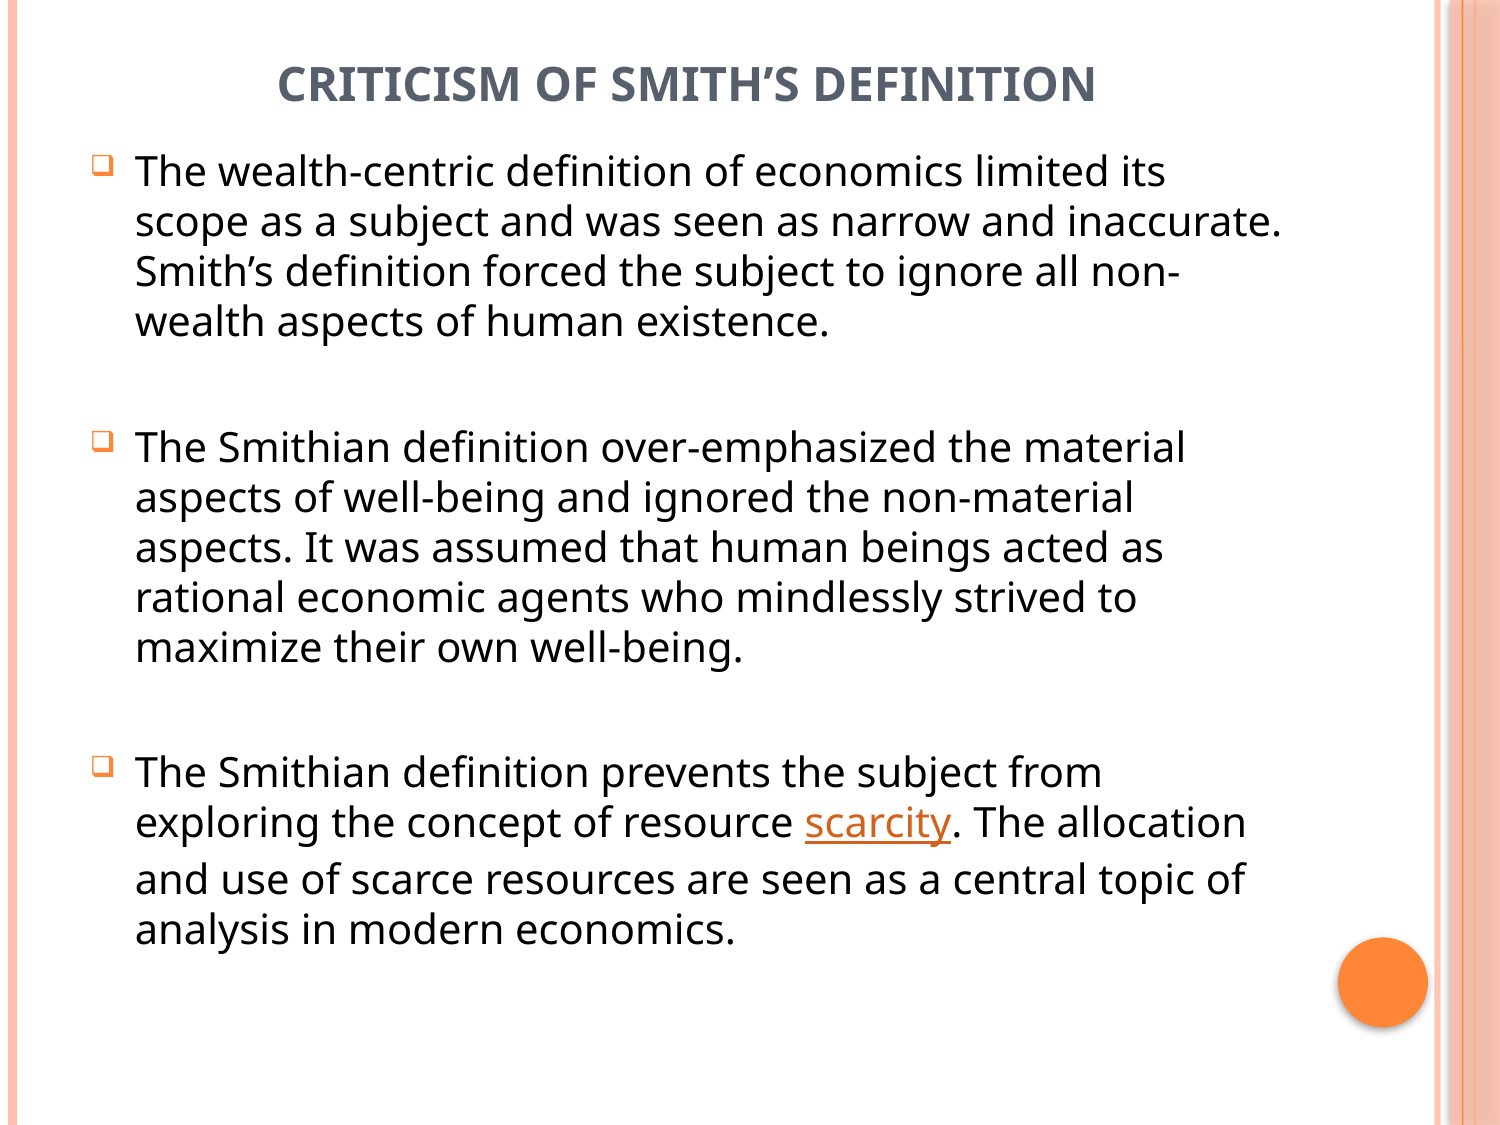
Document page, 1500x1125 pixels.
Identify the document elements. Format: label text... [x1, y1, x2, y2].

list The wealth-centric definition of economics limited its scope as a subject and was seen as narrow and inaccurate. Smith’s definition forced the subject to ignore all non-wealth aspects of human existence. The Smithian definition over-emphasized the material aspects of well-being and ignored the non-material aspects. It was assumed that human beings acted as rational economic agents who mindlessly strived to maximize their own well-being. The Smithian definition prevents the subject from exploring the concept of resource scarcity. The allocation and use of scarce resources are seen as a central topic of analysis in modern economics. [75, 137, 1300, 1062]
title Criticism of Smith’s Definition [75, 45, 1300, 137]
